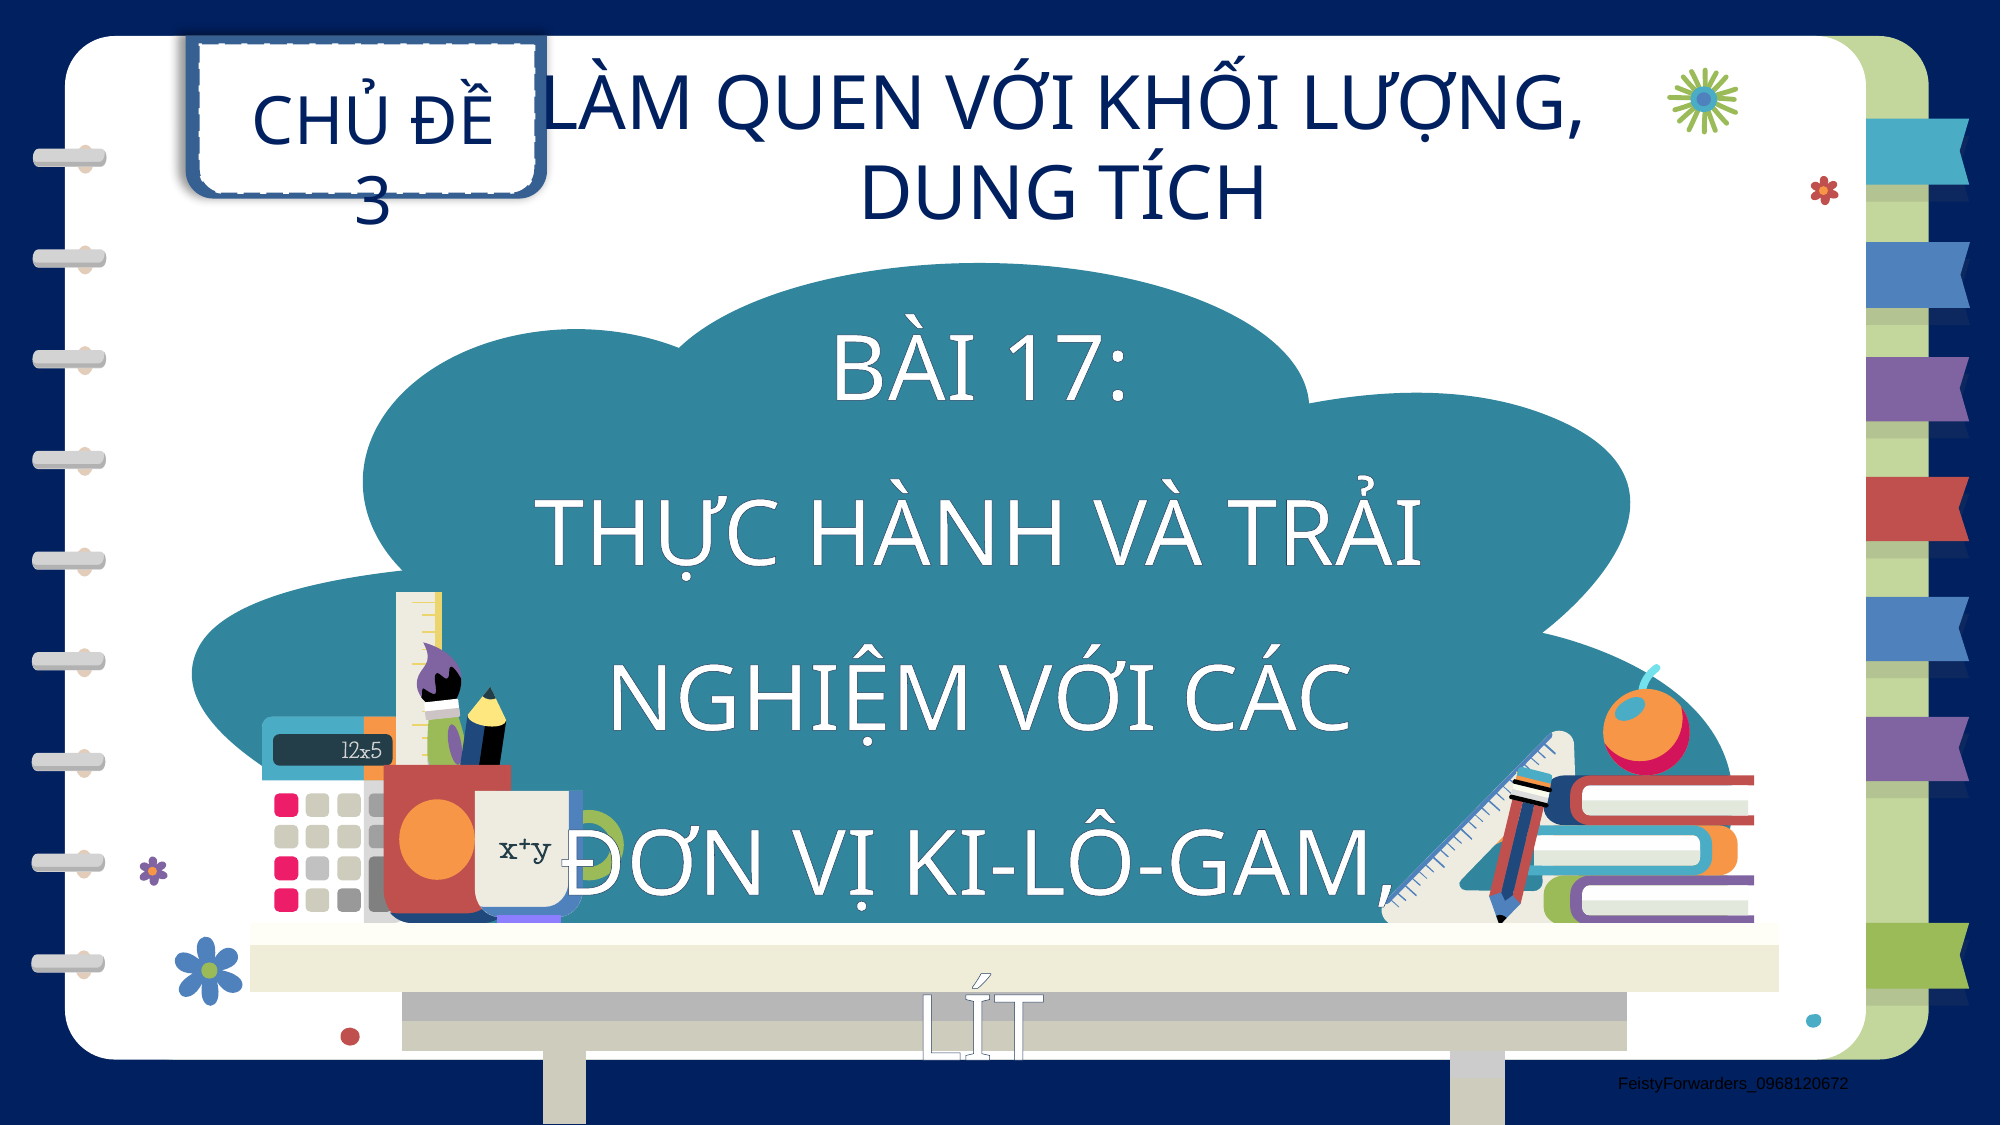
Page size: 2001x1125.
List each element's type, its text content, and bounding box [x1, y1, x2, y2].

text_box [186, 36, 546, 198]
text_box LÀM QUEN VỚI KHỐI LƯỢNG, DUNG TÍCH [509, 47, 1618, 243]
text_box BÀI 17: THỰC HÀNH VÀ TRẢI NGHIỆM VỚI CÁC ĐƠN VỊ KI-LÔ-GAM, LÍT [477, 246, 1481, 1086]
